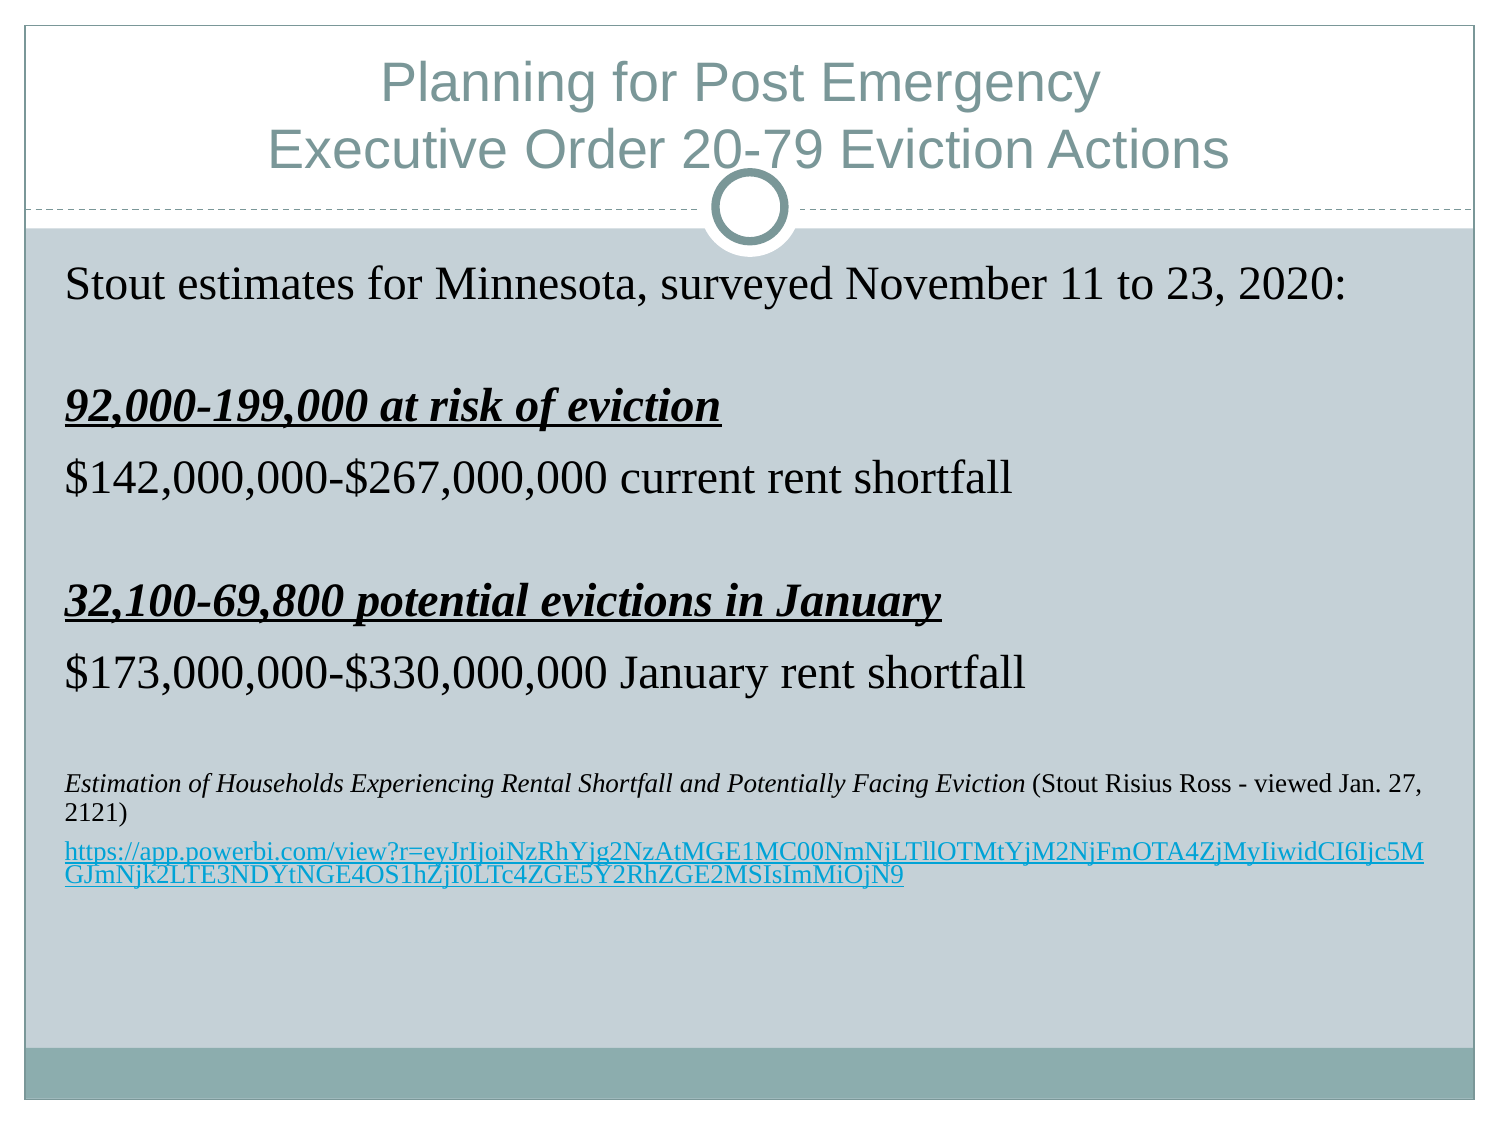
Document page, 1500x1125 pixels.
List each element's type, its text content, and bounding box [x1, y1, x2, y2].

title Planning for Post Emergency Executive Order 20-79 Eviction Actions [49, 37, 1450, 188]
list Stout estimates for Minnesota, surveyed November 11 to 23, 2020: 92,000-199,000 at risk of eviction $142,000,000-$267,000,000 current rent shortfall 32,100-69,800 potential evictions in January $173,000,000-$330,000,000 January rent shortfall Estimation of Households Experiencing Rental Shortfall and Potentially Facing Eviction (Stout Risius Ross - viewed Jan. 27, 2121) https://app.powerbi.com/view?r=eyJrIjoiNzRhYjg2NzAtMGE1MC00NmNjLTllOTMtYjM2NjFmOTA4ZjMyIiwidCI6Ijc5MGJmNjk2LTE3NDYtNGE4OS1hZjI0LTc4ZGE5Y2RhZGE2MSIsImMiOjN9 [49, 250, 1445, 1001]
